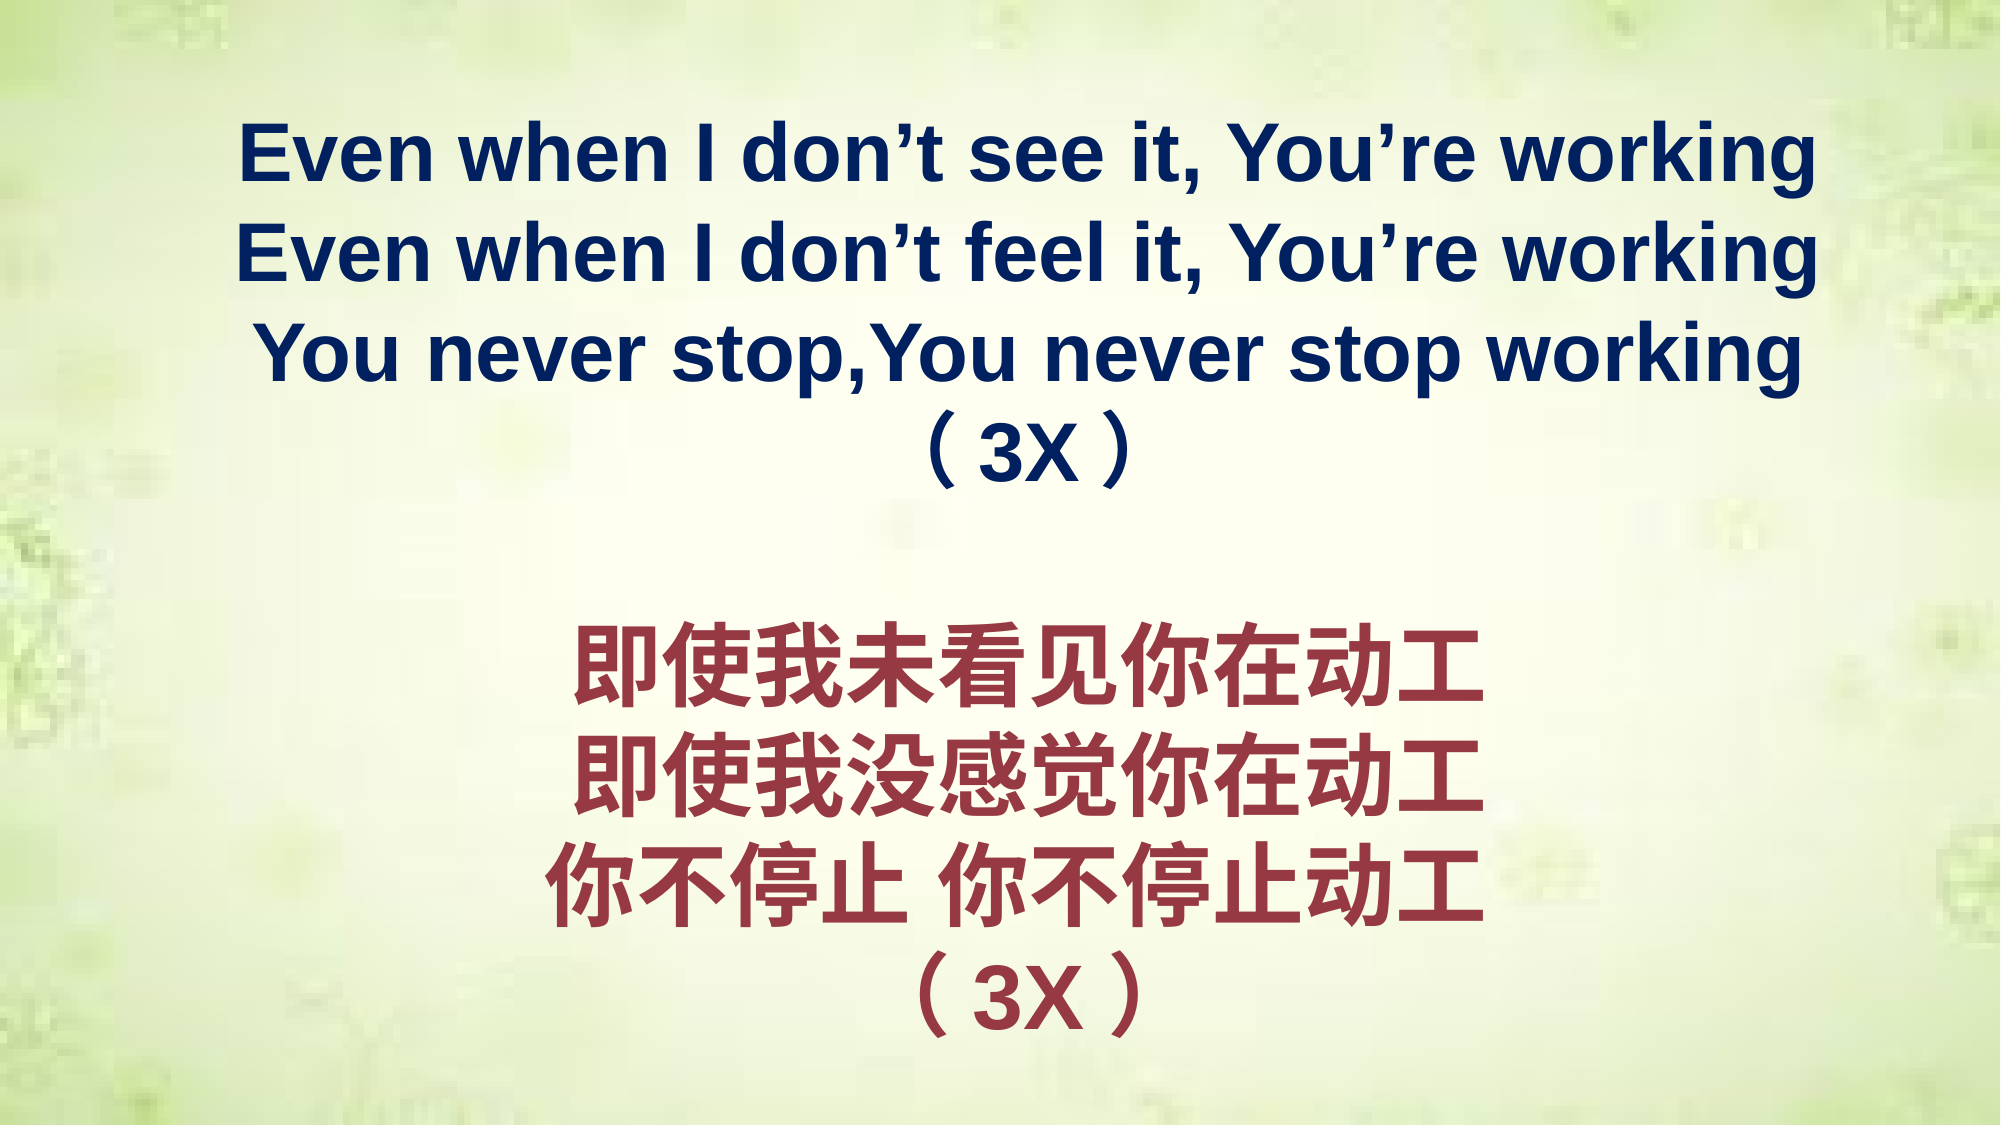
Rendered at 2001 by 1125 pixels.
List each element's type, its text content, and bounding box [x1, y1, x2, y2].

picture [0, 0, 2001, 1125]
text_box Even when I don’t see it, You’re working Even when I don’t feel it, You’re working You never stop,You never stop working （3X） 即使我未看见你在动工 即使我没感觉你在动工 你不停止 你不停止动工 （3X） [132, 90, 1926, 1056]
